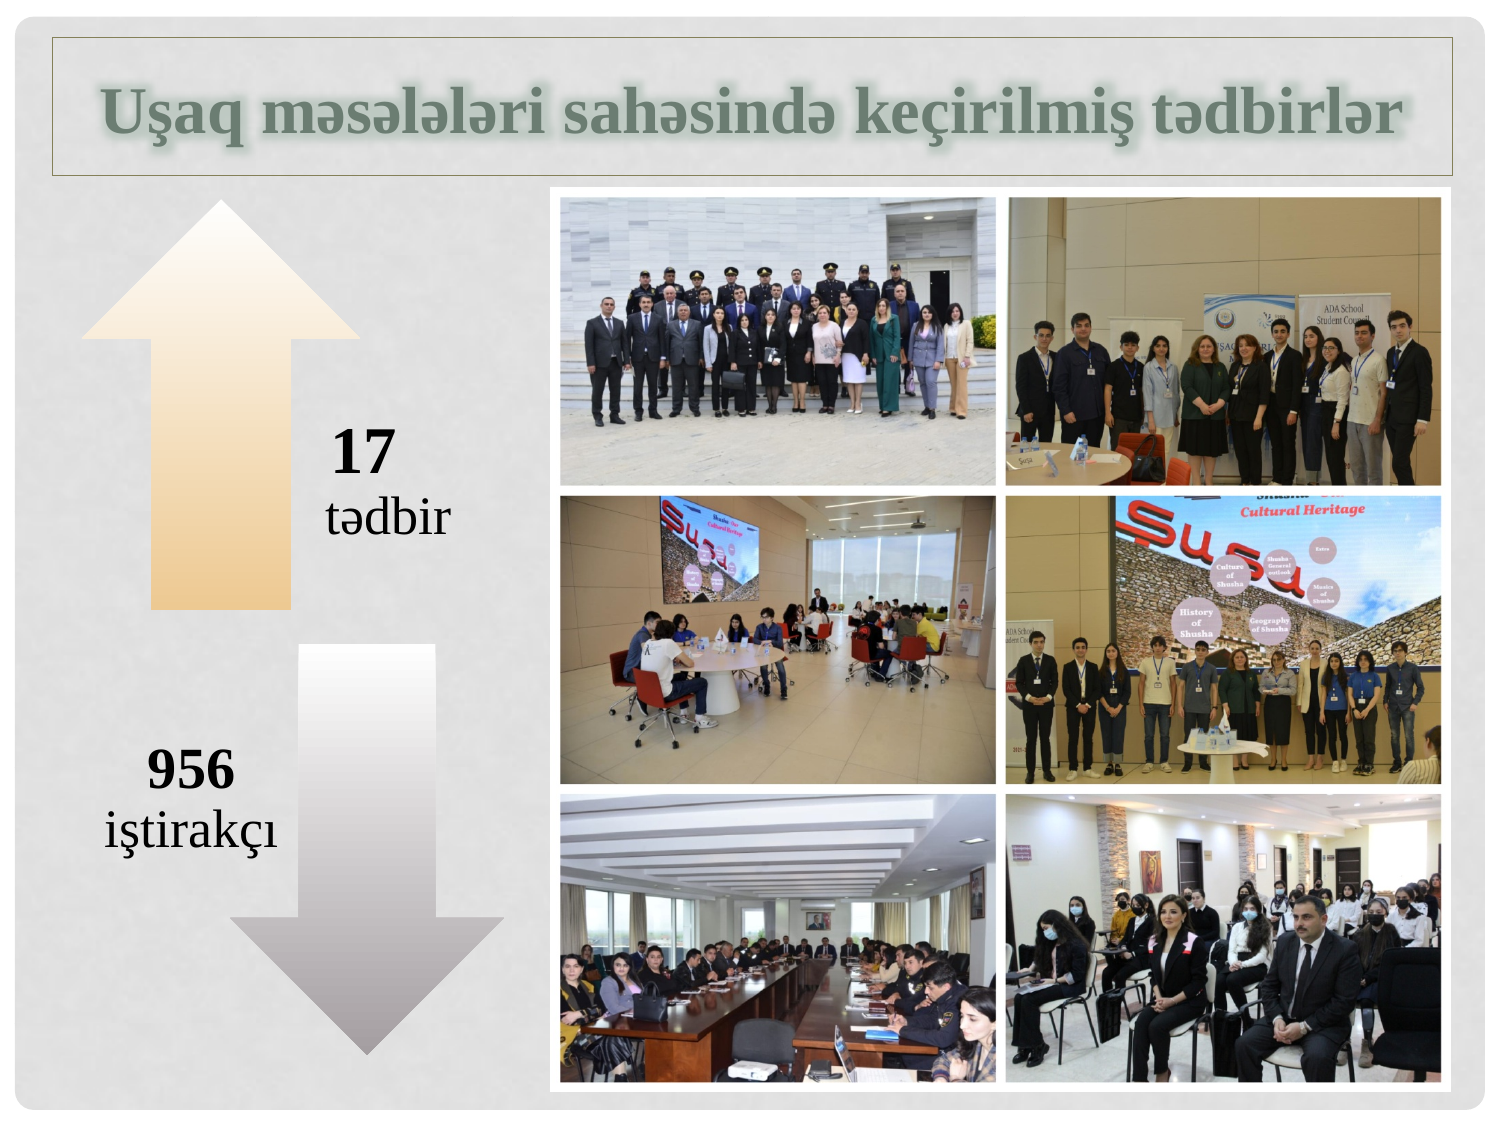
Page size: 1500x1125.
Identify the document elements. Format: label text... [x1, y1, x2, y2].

picture [550, 187, 1451, 1092]
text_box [70, 198, 505, 1055]
text_box Uşaq məsələləri sahəsində keçirilmiş tədbirlər [52, 37, 1453, 176]
